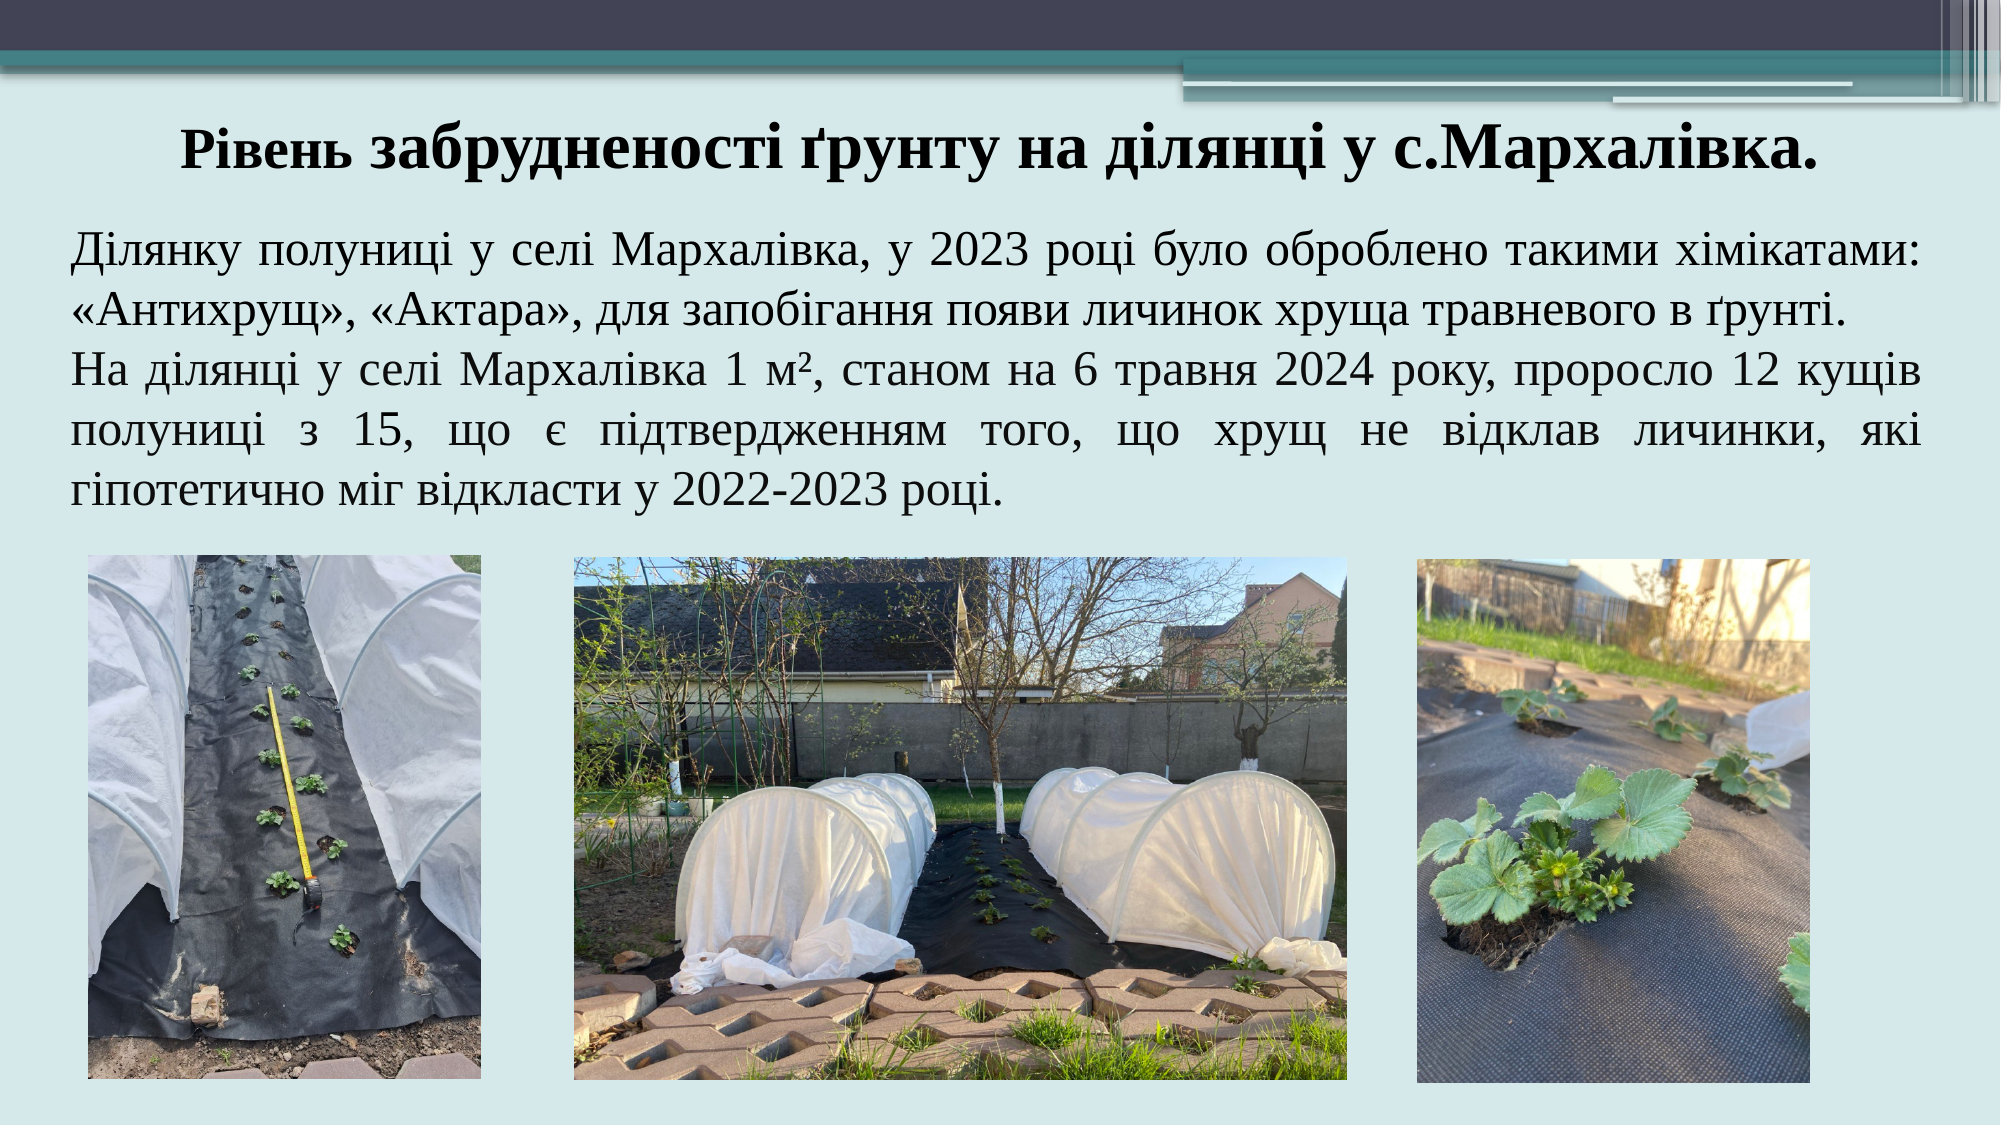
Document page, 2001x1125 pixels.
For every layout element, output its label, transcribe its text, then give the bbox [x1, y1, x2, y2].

picture [1417, 559, 1811, 1083]
picture [574, 556, 1347, 1081]
picture [88, 555, 481, 1079]
text_box Рівень забрудненості ґрунту на ділянці у с.Мархалівка. [60, 94, 1941, 190]
text_box Ділянку полуниці у селі Марxалівка, у 2023 році було оброблено такими хімікатами: «Антихрущ», «Актара», для запобігання появи личинок хруща травневого в ґрунті. На ділянці у селі Мархалівка 1 м², станом на 6 травня 2024 року, проросло 12 кущів полуниці з 15, що є підтвердженням того, що хрущ не відклав личинки, які гіпотетично міг відкласти у 2022-2023 році. [55, 208, 1938, 523]
